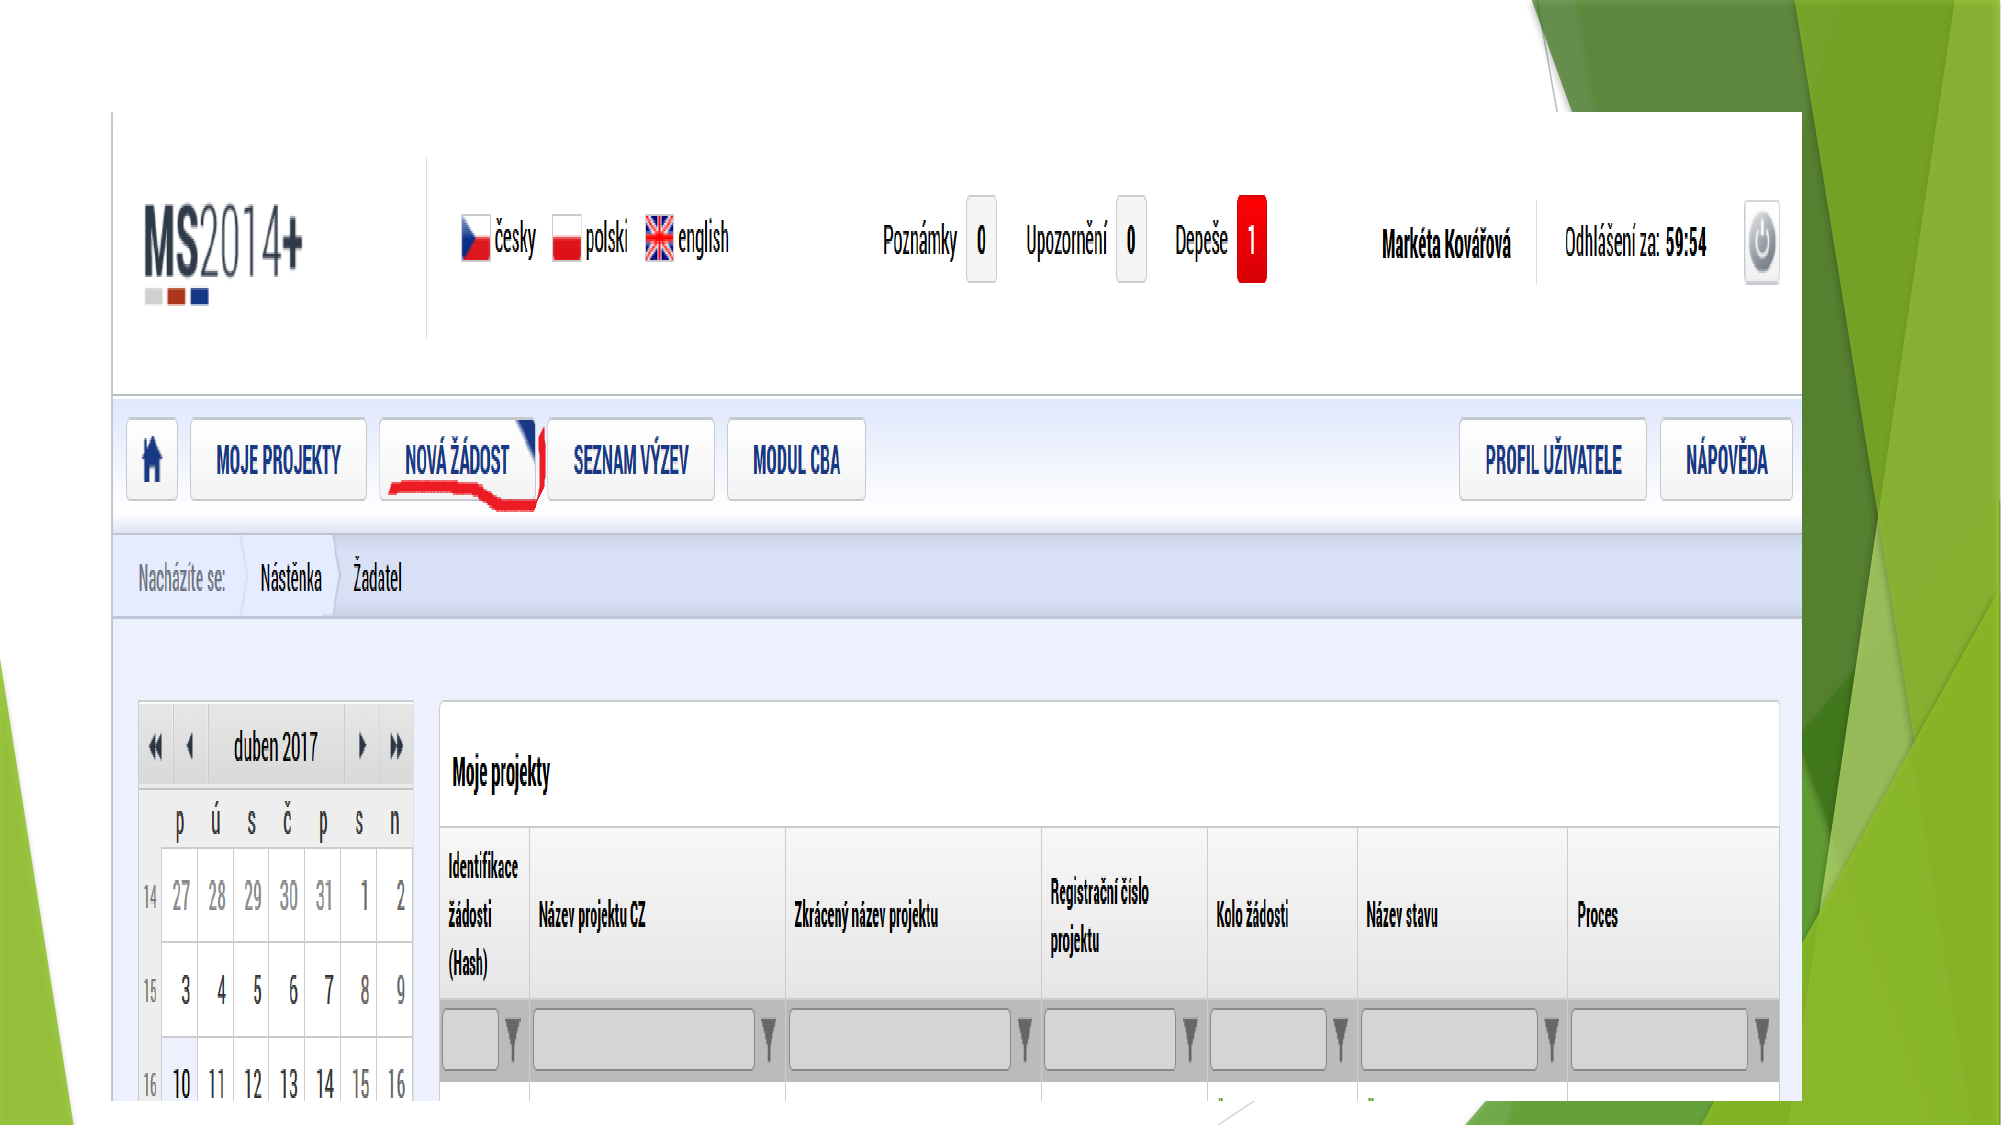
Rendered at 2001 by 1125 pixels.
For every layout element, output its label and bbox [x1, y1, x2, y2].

list [110, 112, 1803, 1101]
